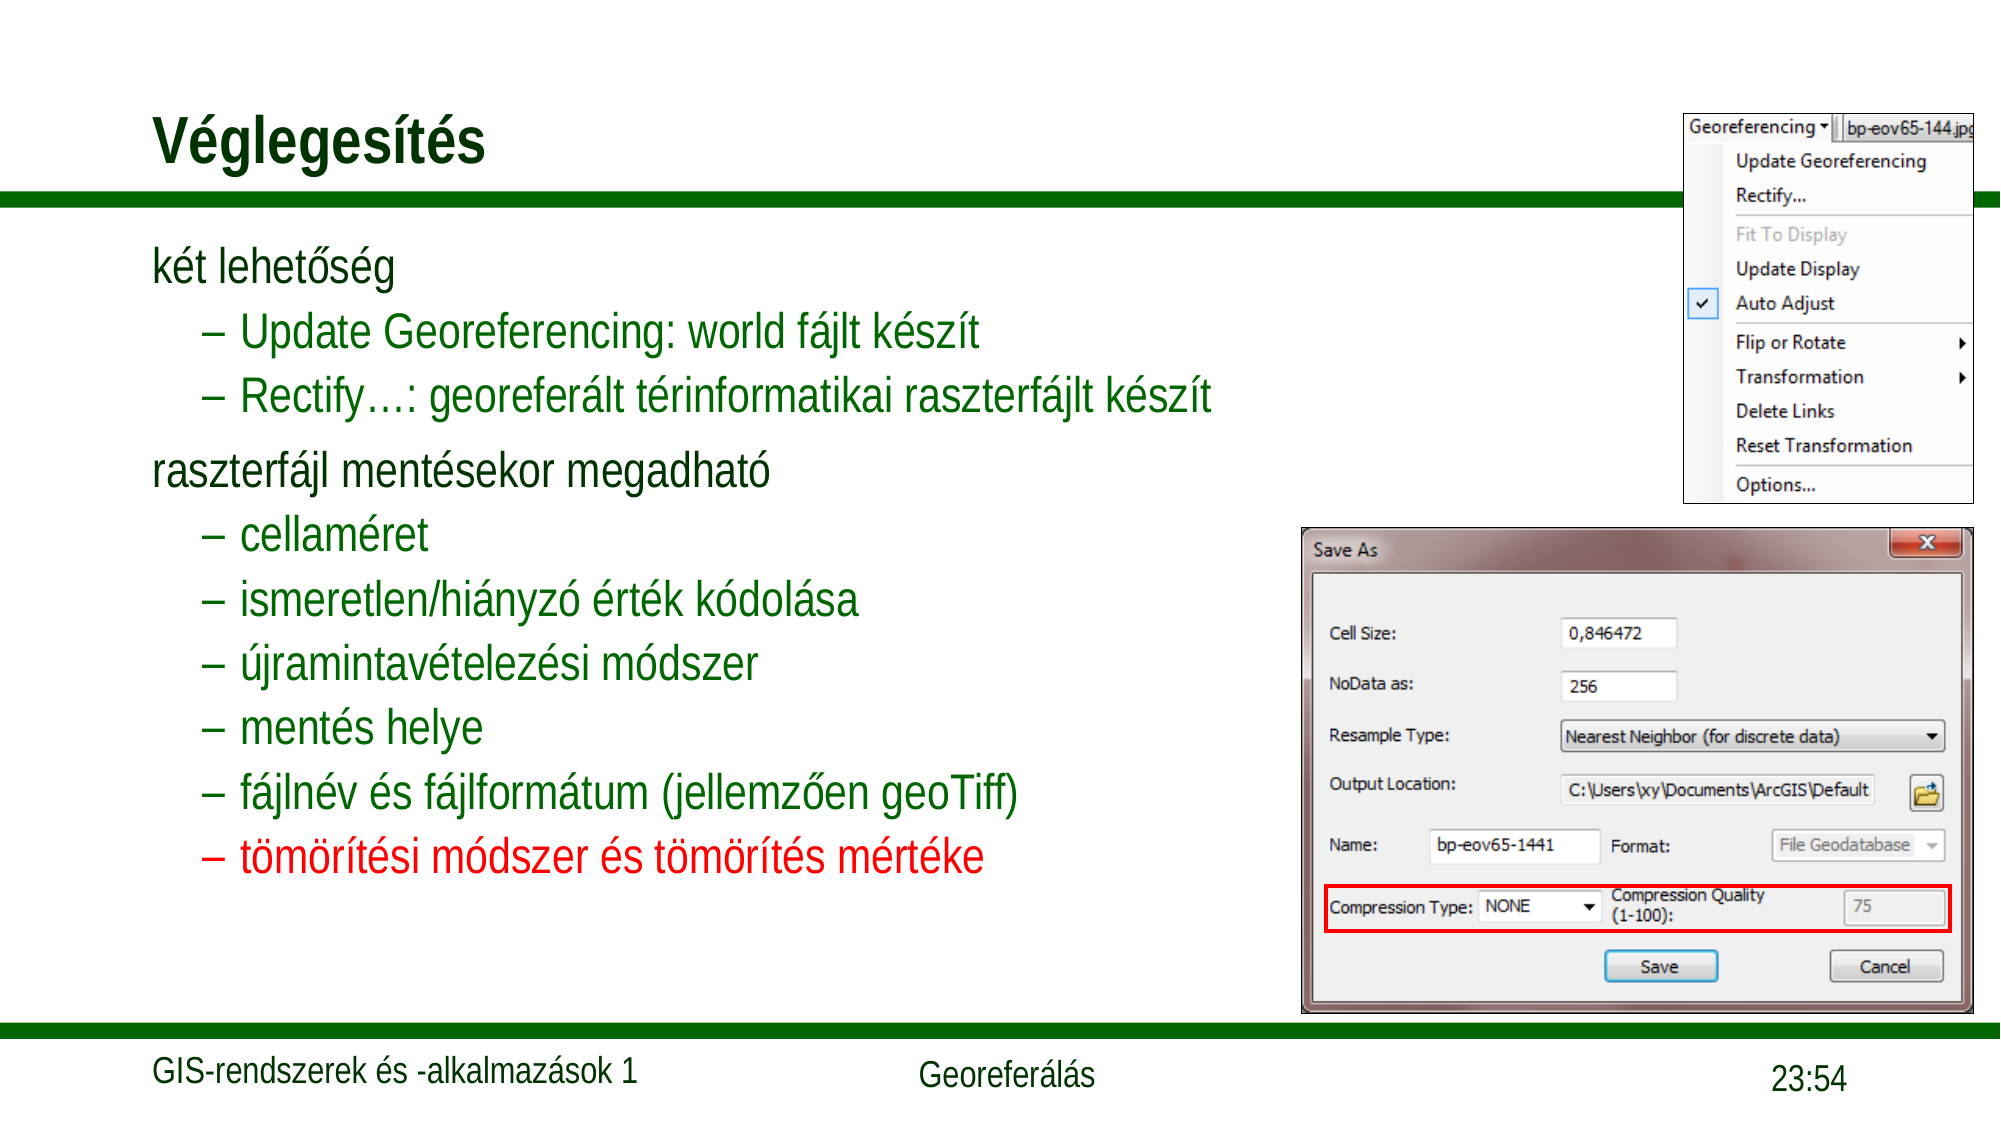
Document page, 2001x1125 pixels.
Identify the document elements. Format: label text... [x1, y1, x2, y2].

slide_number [1390, 1046, 1863, 1106]
picture [1301, 527, 1974, 1014]
picture [1683, 113, 1974, 504]
title Véglegesítés [137, 28, 1863, 186]
list két lehetőség Update Georeferencing: world fájlt készít Rectify…: georeferált térinformatikai raszterfájlt készít raszterfájl mentésekor megadható cellaméret ismeretlen/hiányzó érték kódolása újramintavételezési módszer mentés helye fájlnév és fájlformátum (jellemzően geoTiff) tömörítési módszer és tömörítés mértéke [137, 233, 1863, 1014]
